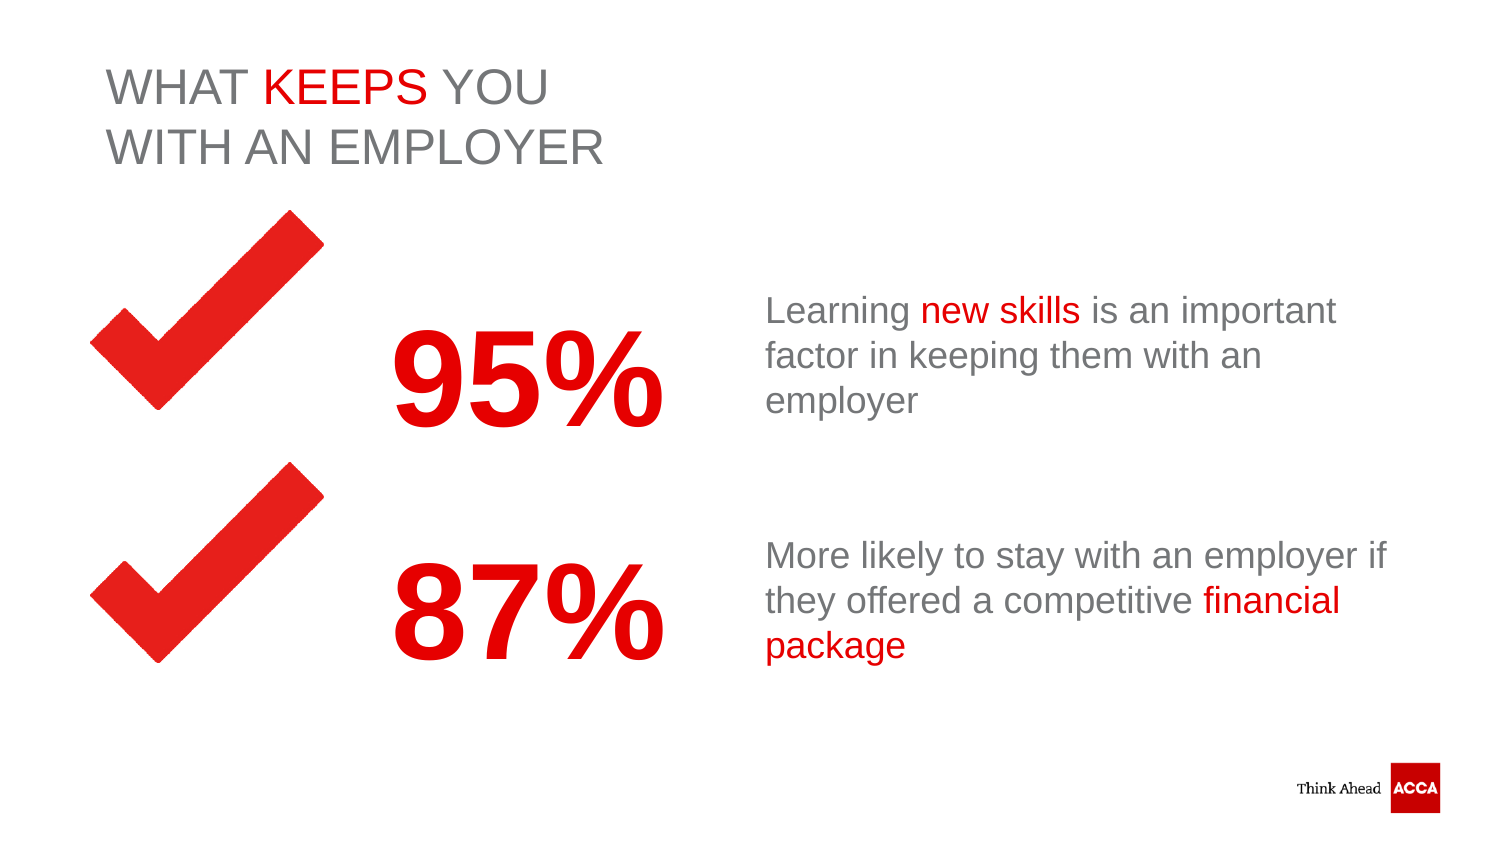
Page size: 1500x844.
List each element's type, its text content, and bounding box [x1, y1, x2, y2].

picture [90, 462, 324, 663]
text_box Learning new skills is an important factor in keeping them with an employer [749, 278, 1410, 429]
text_box More likely to stay with an employer if they offered a competitive financial package [749, 523, 1410, 674]
text_box 87% [376, 514, 703, 695]
picture [1296, 761, 1441, 814]
picture [90, 210, 324, 410]
text_box WHAT KEEPS YOU WITH AN EMPLOYER [90, 46, 706, 217]
text_box 95% [375, 280, 702, 461]
